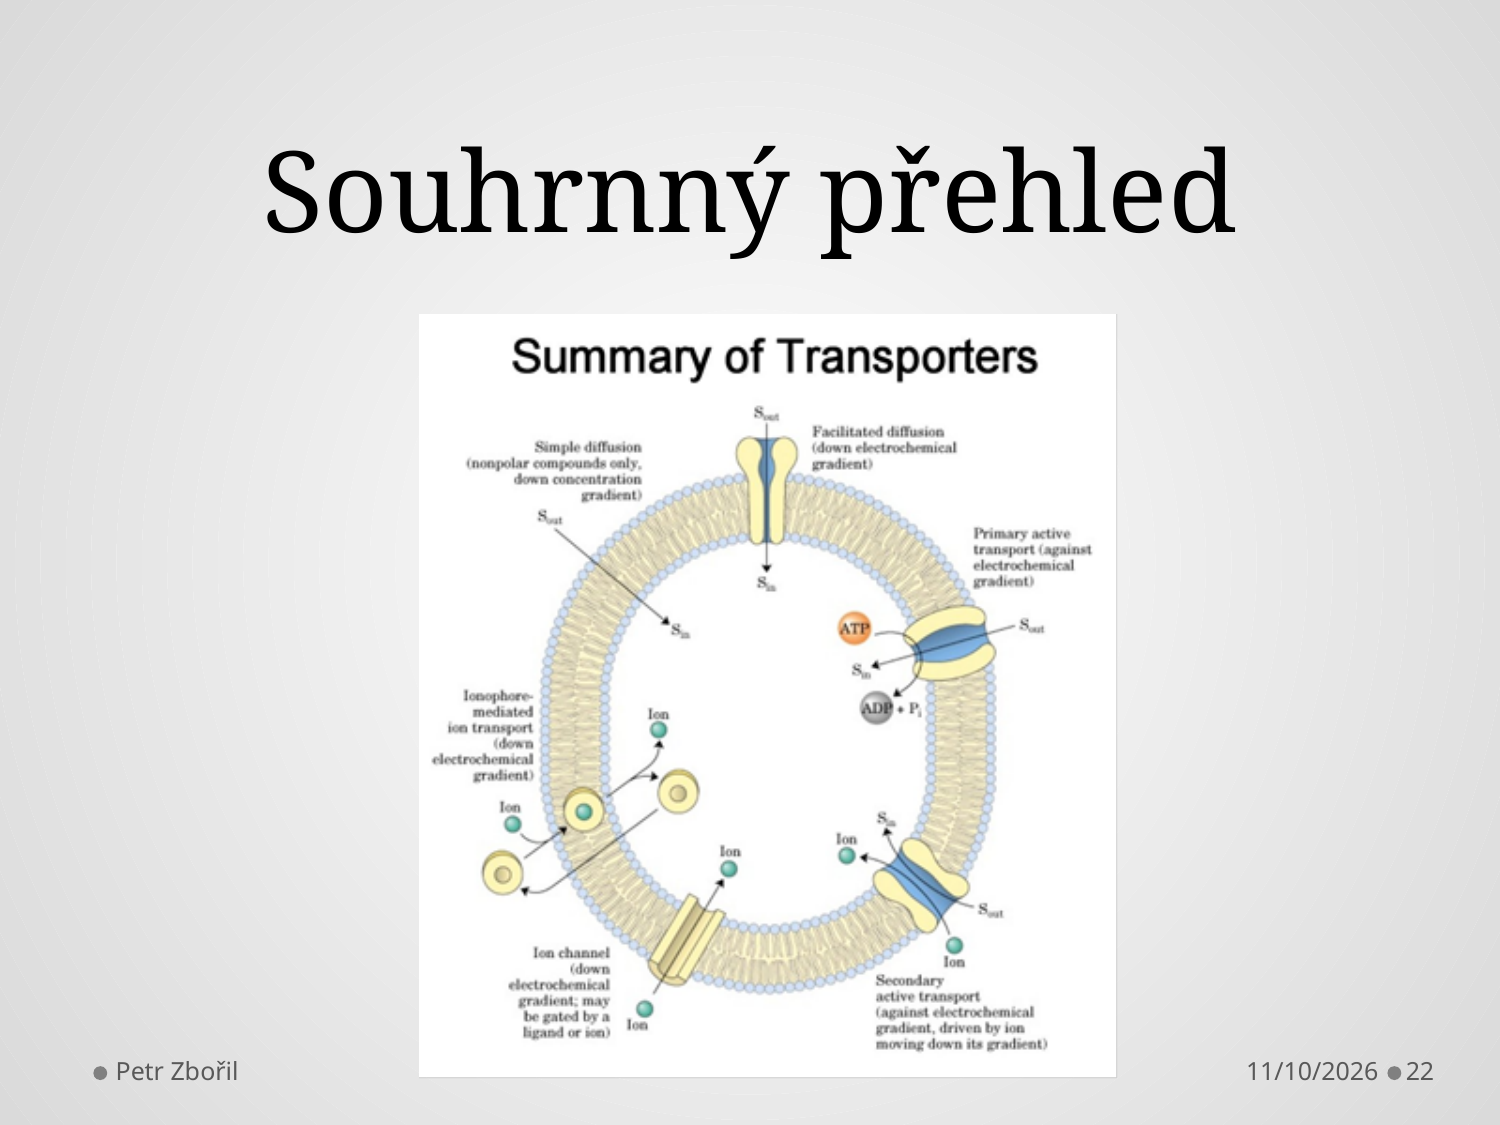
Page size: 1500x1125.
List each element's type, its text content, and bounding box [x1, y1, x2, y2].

footer Petr Zbořil [108, 1042, 576, 1103]
slide_number 22 [1401, 1042, 1494, 1103]
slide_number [1043, 1042, 1386, 1103]
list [418, 314, 1119, 1080]
title Souhrnný přehled [75, 0, 1425, 263]
